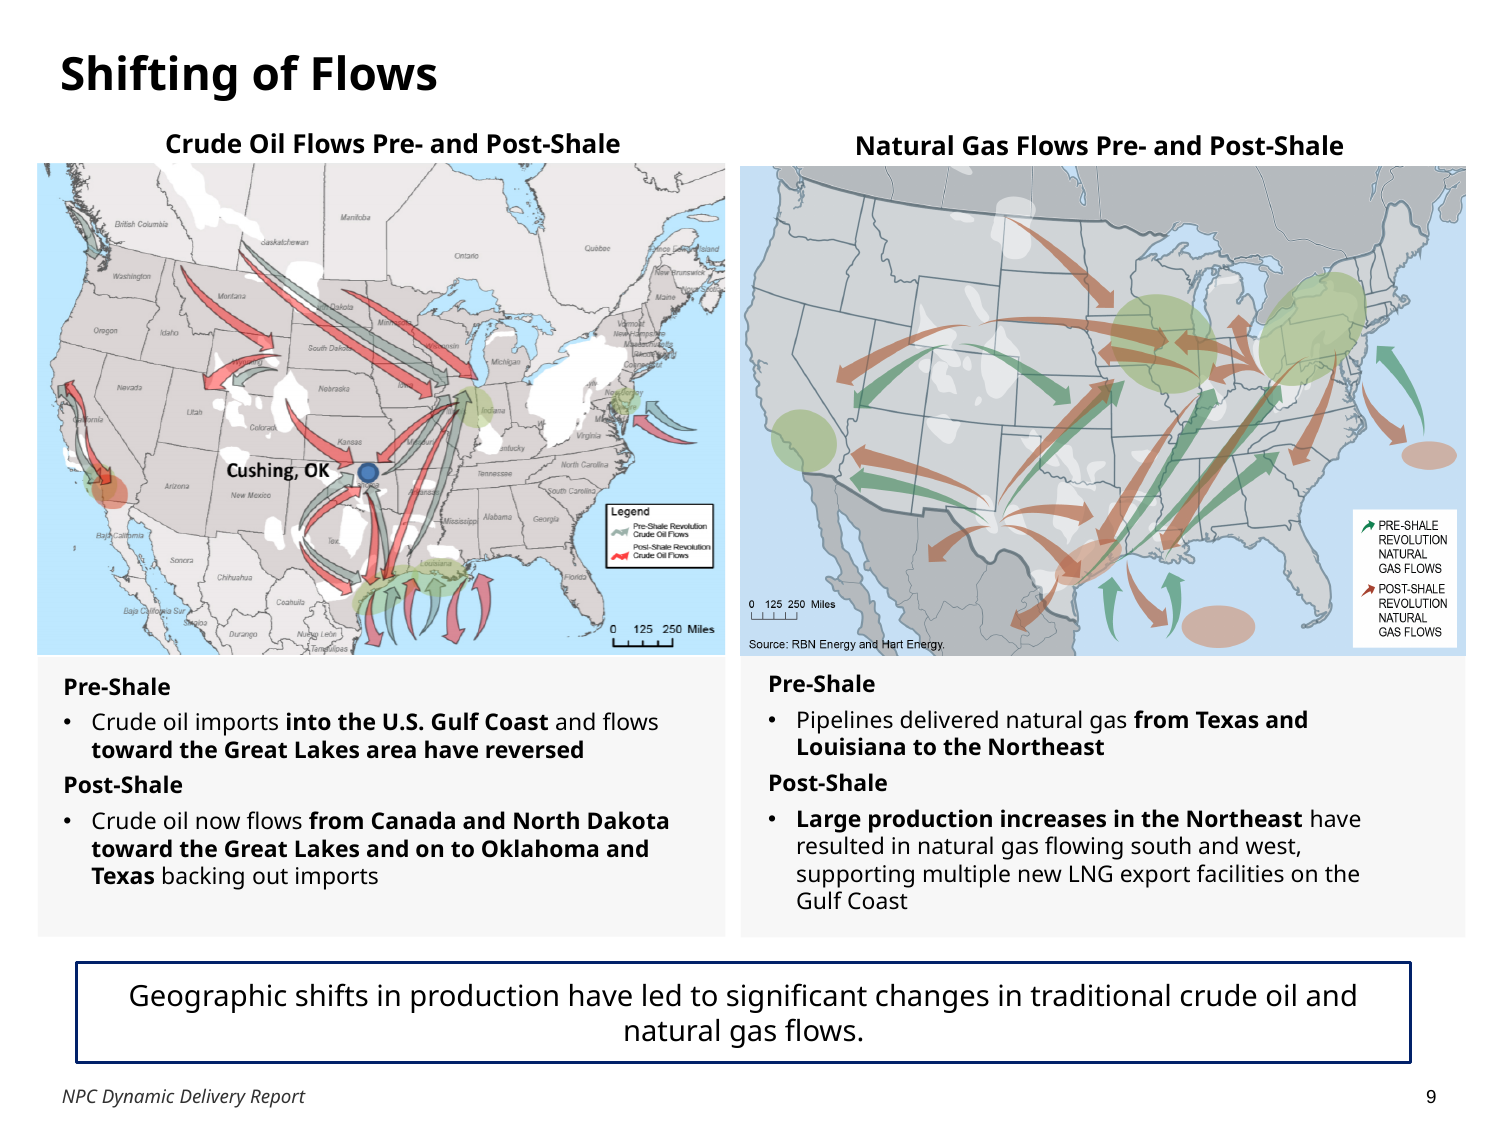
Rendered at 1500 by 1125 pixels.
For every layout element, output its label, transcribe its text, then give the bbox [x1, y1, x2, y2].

text_box Natural Gas Flows Pre- and Post-Shale [728, 122, 1479, 169]
text_box [740, 662, 1466, 938]
text_box [37, 664, 726, 937]
picture [740, 166, 1466, 656]
text_box Pre-Shale Crude oil imports into the U.S. Gulf Coast and flows toward the Great Lakes area have reversed Post-Shale Crude oil now flows from Canada and North Dakota toward the Great Lakes and on to Oklahoma and Texas backing out imports [48, 665, 687, 897]
picture [37, 162, 726, 657]
text_box Pre-Shale Pipelines delivered natural gas from Texas and Louisiana to the Northeast Post-Shale Large production increases in the Northeast have resulted in natural gas flowing south and west, supporting multiple new LNG export facilities on the Gulf Coast [753, 664, 1390, 922]
text_box Shifting of Flows [59, 44, 1440, 163]
text_box Crude Oil Flows Pre- and Post-Shale [73, 119, 719, 161]
text_box Geographic shifts in production have led to significant changes in traditional crude oil and natural gas flows. [76, 962, 1411, 1063]
text_box Shifting of Flows [730, 169, 736, 249]
